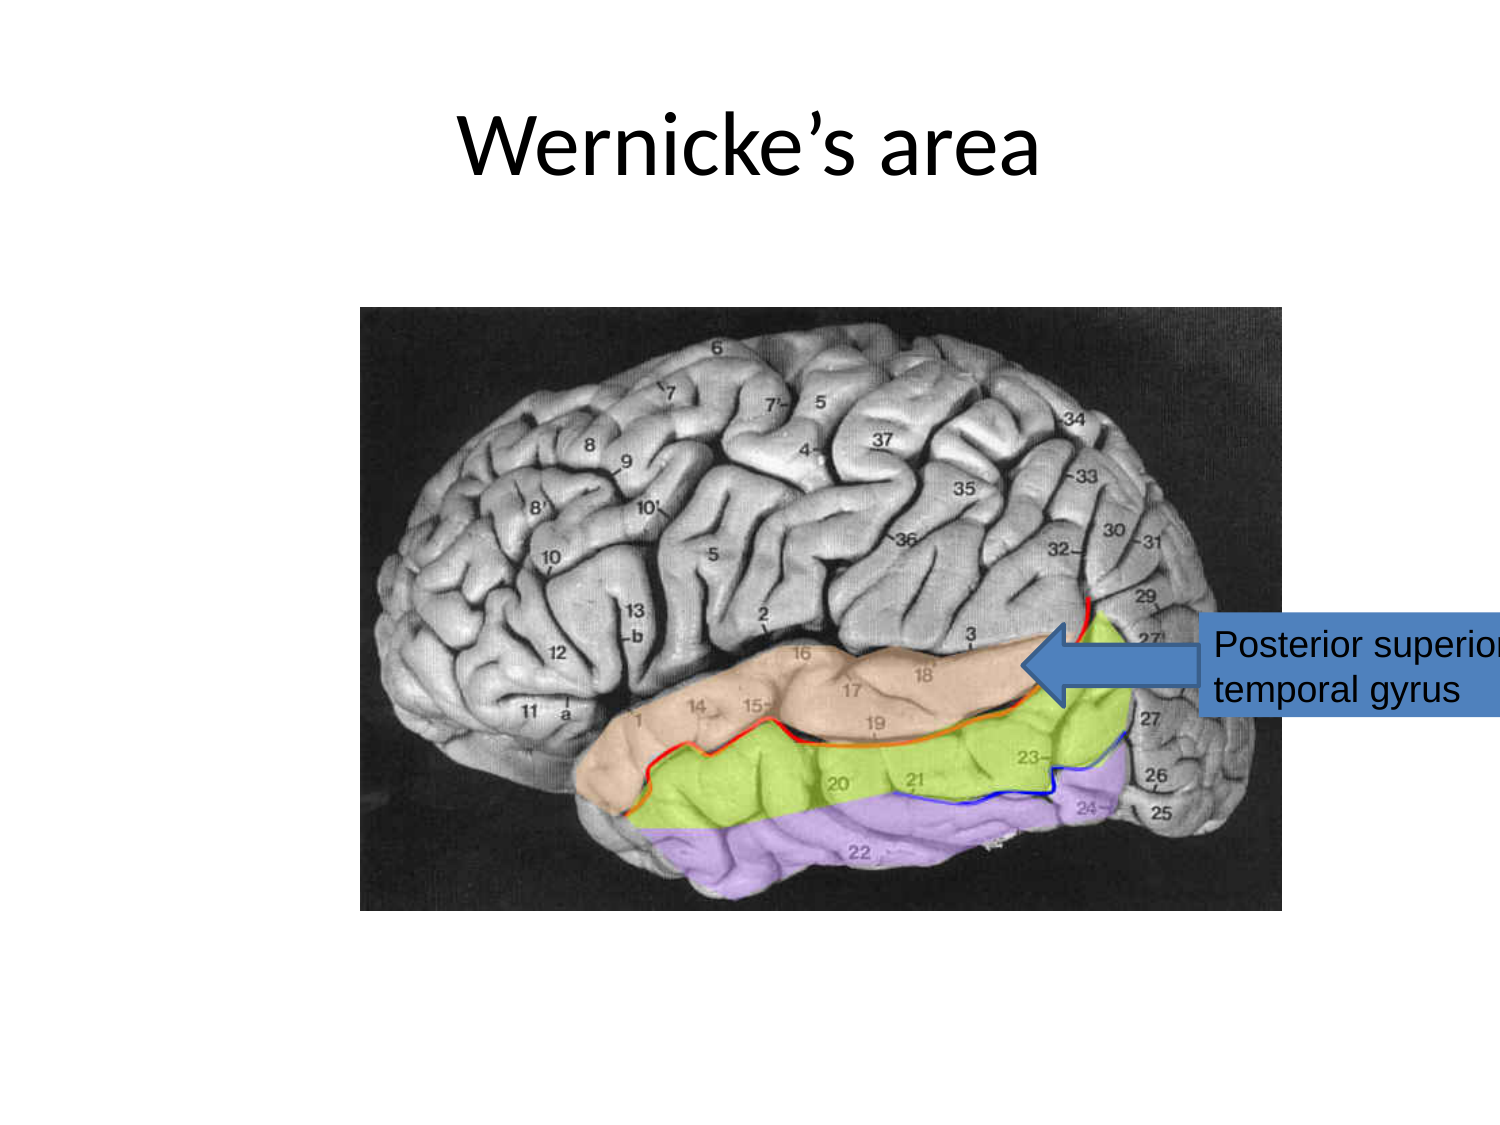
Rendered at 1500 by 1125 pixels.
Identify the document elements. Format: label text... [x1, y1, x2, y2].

title Wernicke’s area [75, 45, 1425, 233]
picture [359, 306, 1283, 912]
text_box Posterior superior temporal gyrus [1288, 612, 1500, 718]
